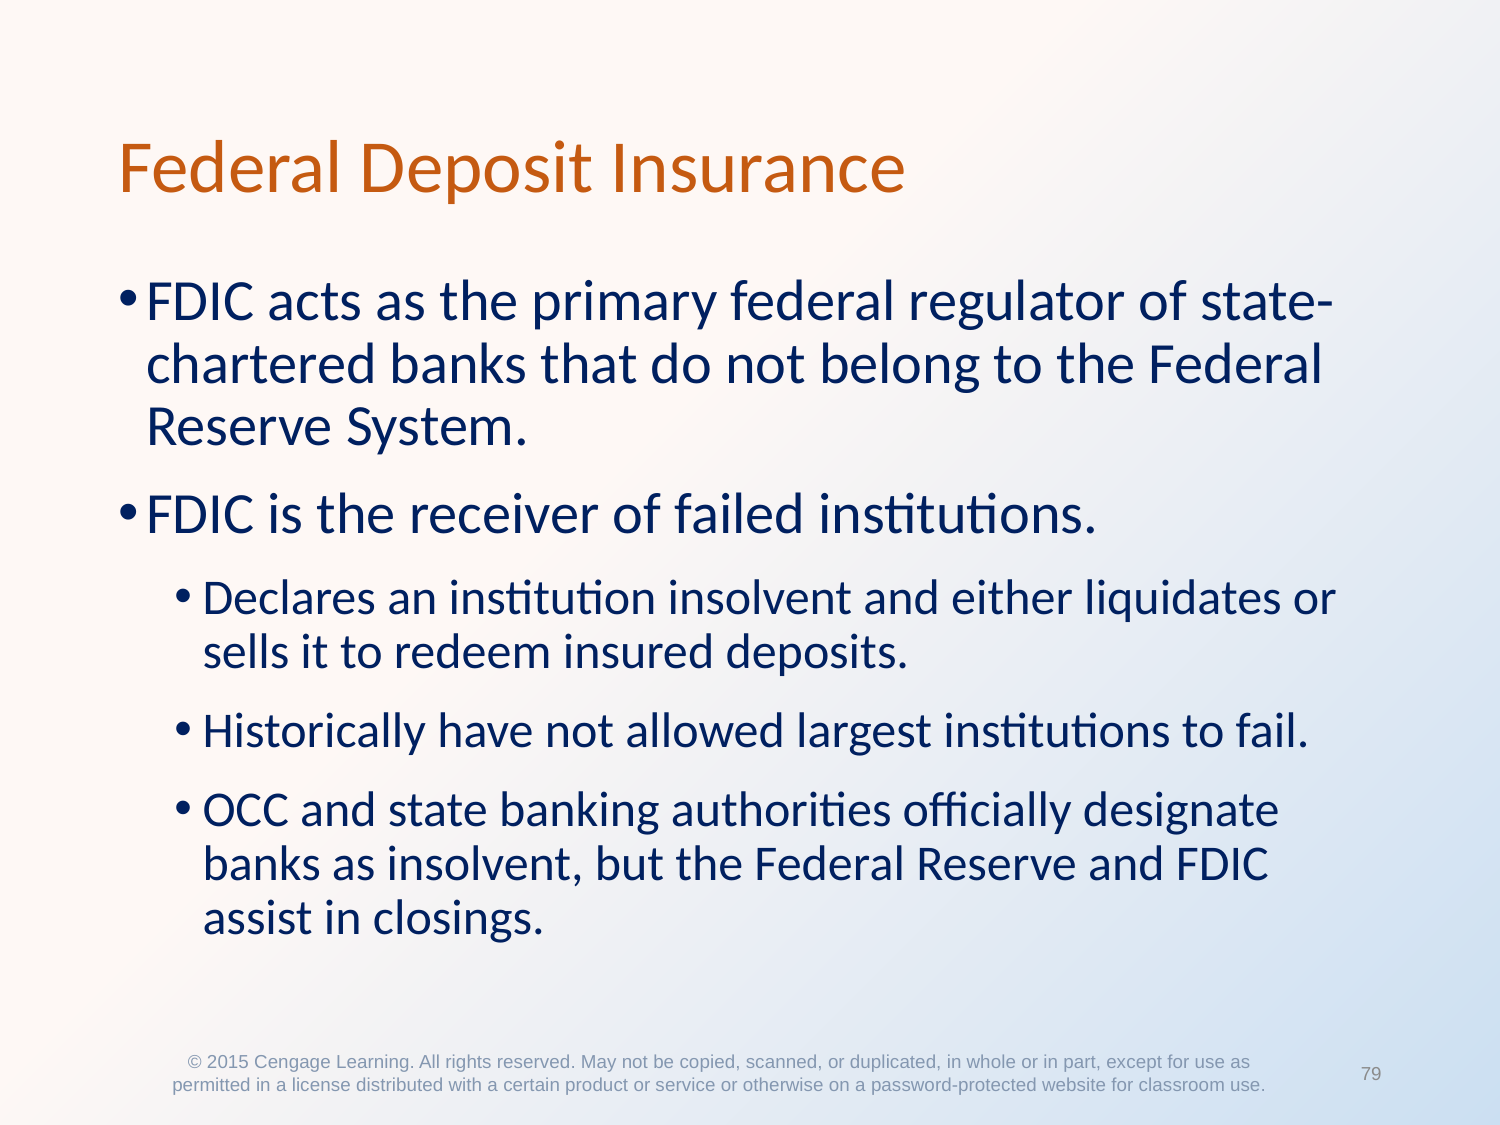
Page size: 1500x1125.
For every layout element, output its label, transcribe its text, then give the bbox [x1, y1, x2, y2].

slide_number 79 [1337, 1042, 1397, 1103]
footer © 2015 Cengage Learning. All rights reserved. May not be copied, scanned, or duplicated, in whole or in part, except for use as permitted in a license distributed with a certain product or service or otherwise on a password-protected website for classroom use. [137, 1042, 1300, 1103]
title Federal Deposit Insurance [103, 59, 1397, 278]
list FDIC acts as the primary federal regulator of state- chartered banks that do not belong to the Federal Reserve System. FDIC is the receiver of failed institutions. Declares an institution insolvent and either liquidates or sells it to redeem insured deposits. Historically have not allowed largest institutions to fail. OCC and state banking authorities officially designate banks as insolvent, but the Federal Reserve and FDIC assist in closings. [103, 278, 1397, 977]
